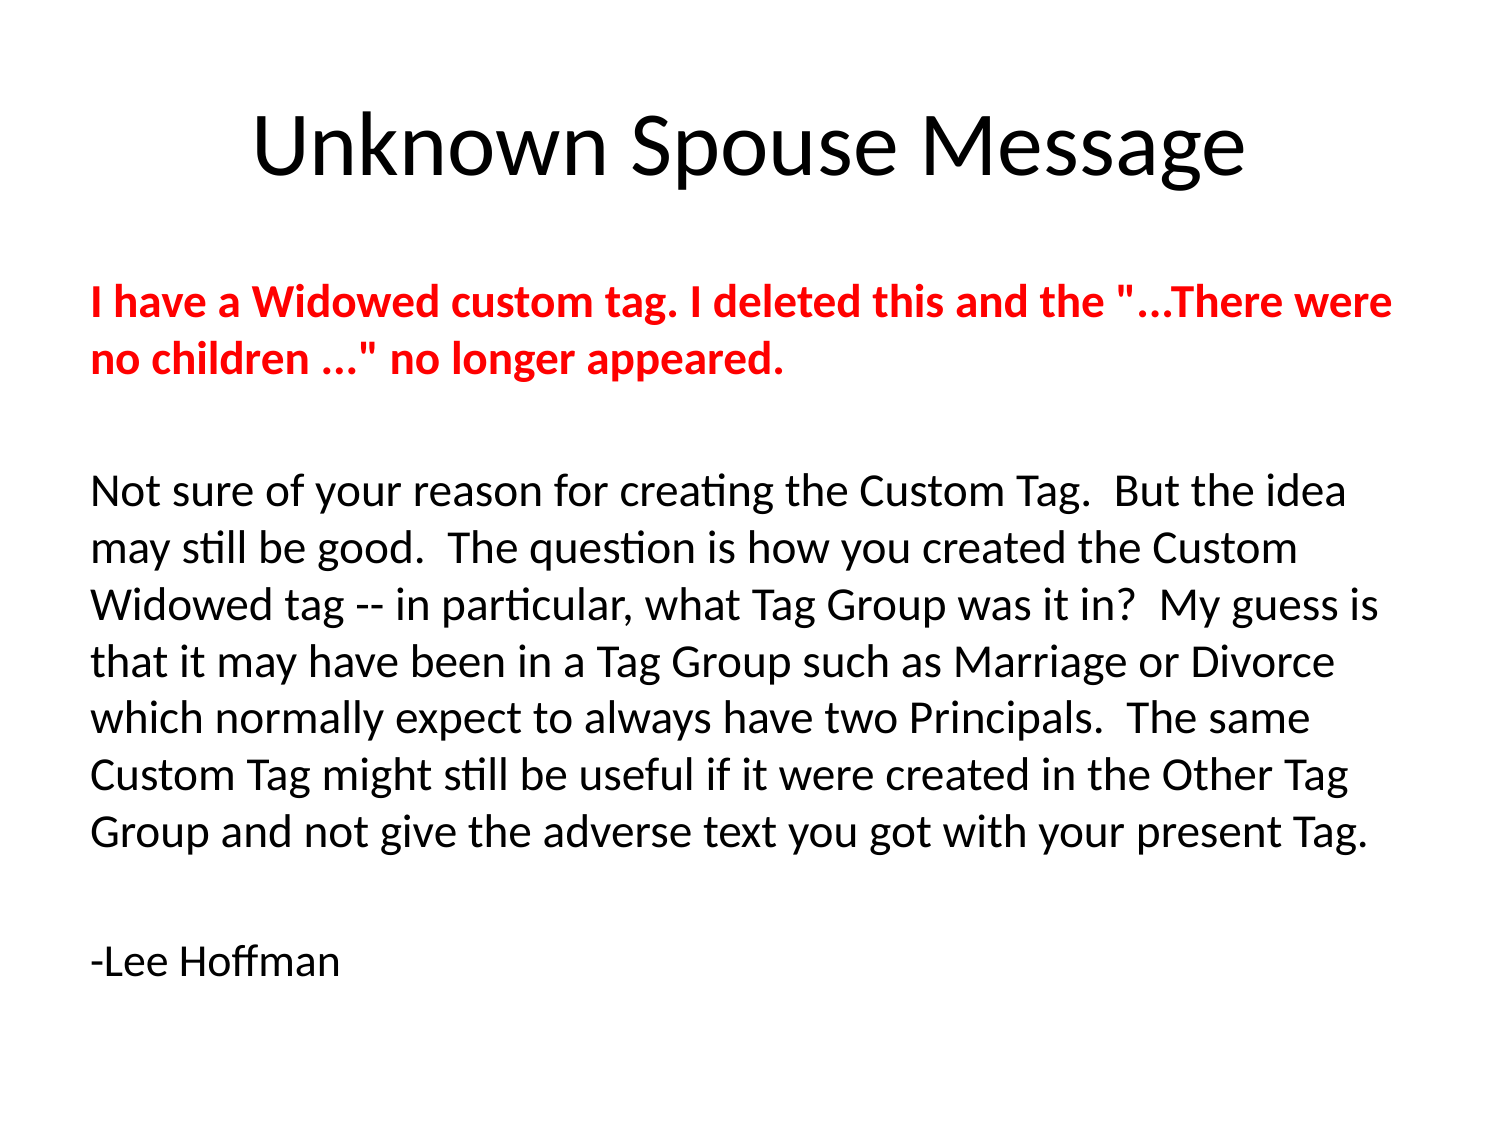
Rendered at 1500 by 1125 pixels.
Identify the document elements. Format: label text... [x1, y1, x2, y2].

list I have a Widowed custom tag. I deleted this and the "...There were no children ..." no longer appeared. Not sure of your reason for creating the Custom Tag. But the idea may still be good. The question is how you created the Custom Widowed tag -- in particular, what Tag Group was it in? My guess is that it may have been in a Tag Group such as Marriage or Divorce which normally expect to always have two Principals. The same Custom Tag might still be useful if it were created in the Other Tag Group and not give the adverse text you got with your present Tag. -Lee Hoffman [75, 262, 1425, 1005]
title Unknown Spouse Message [75, 45, 1425, 233]
